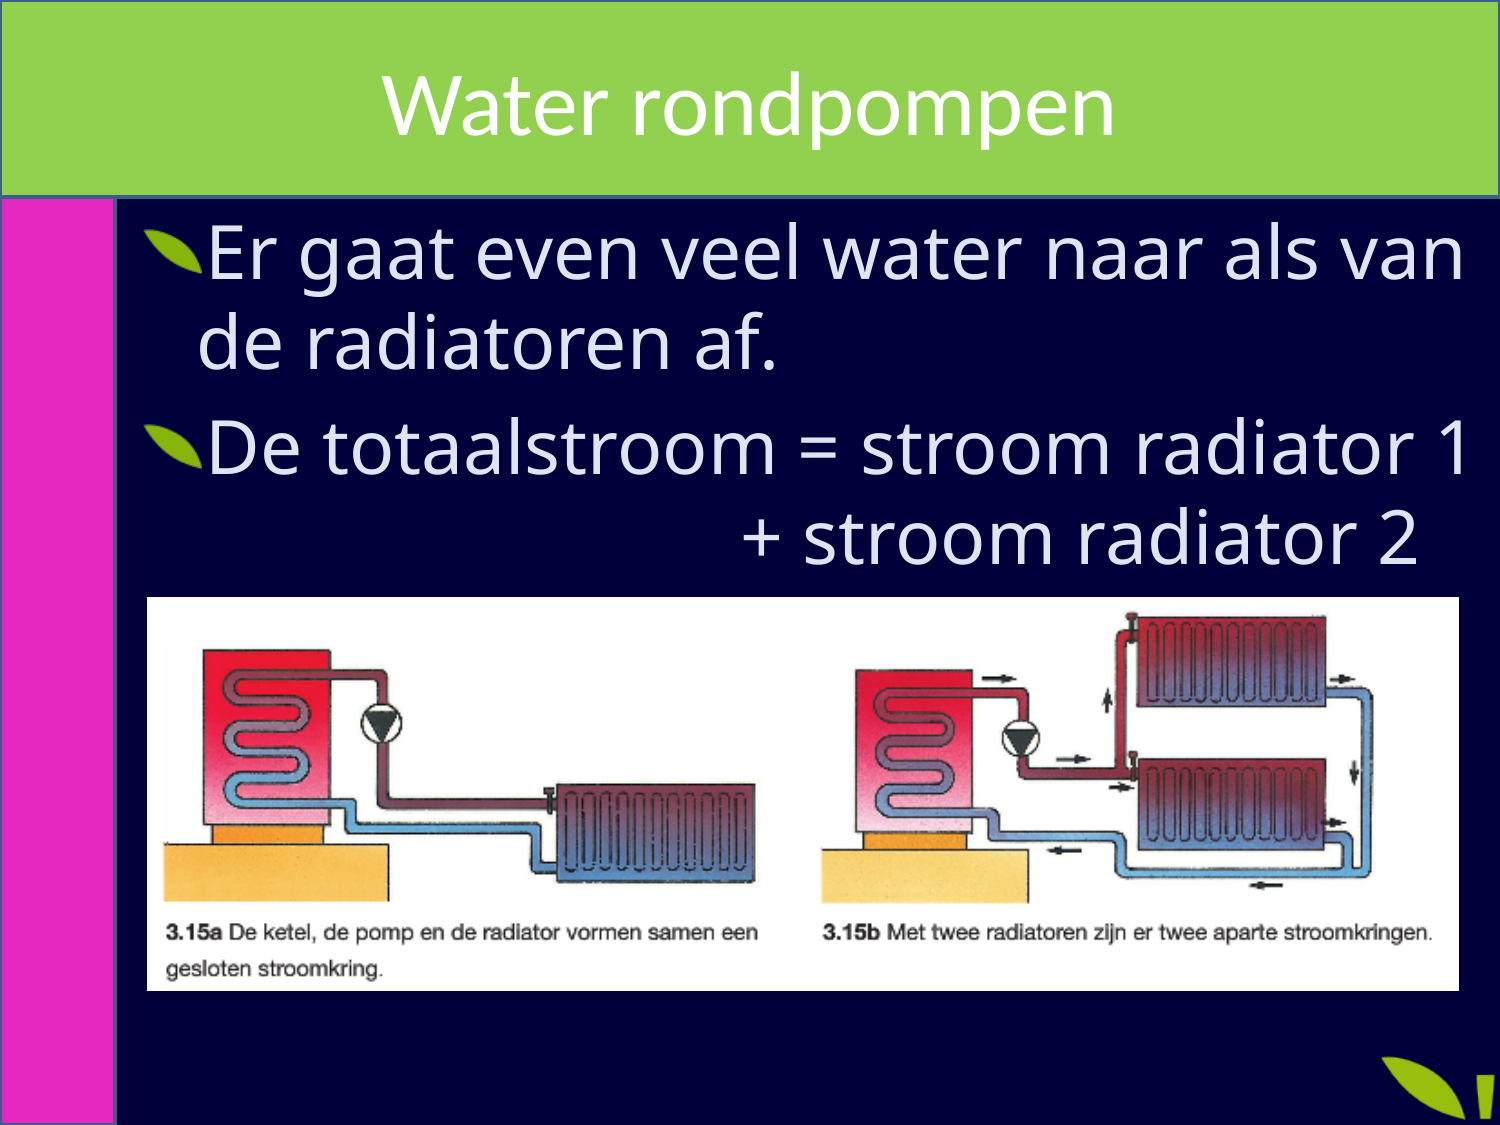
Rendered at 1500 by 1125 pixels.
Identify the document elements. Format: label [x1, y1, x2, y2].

picture [147, 597, 1459, 992]
text_box [0, 0, 1500, 1125]
